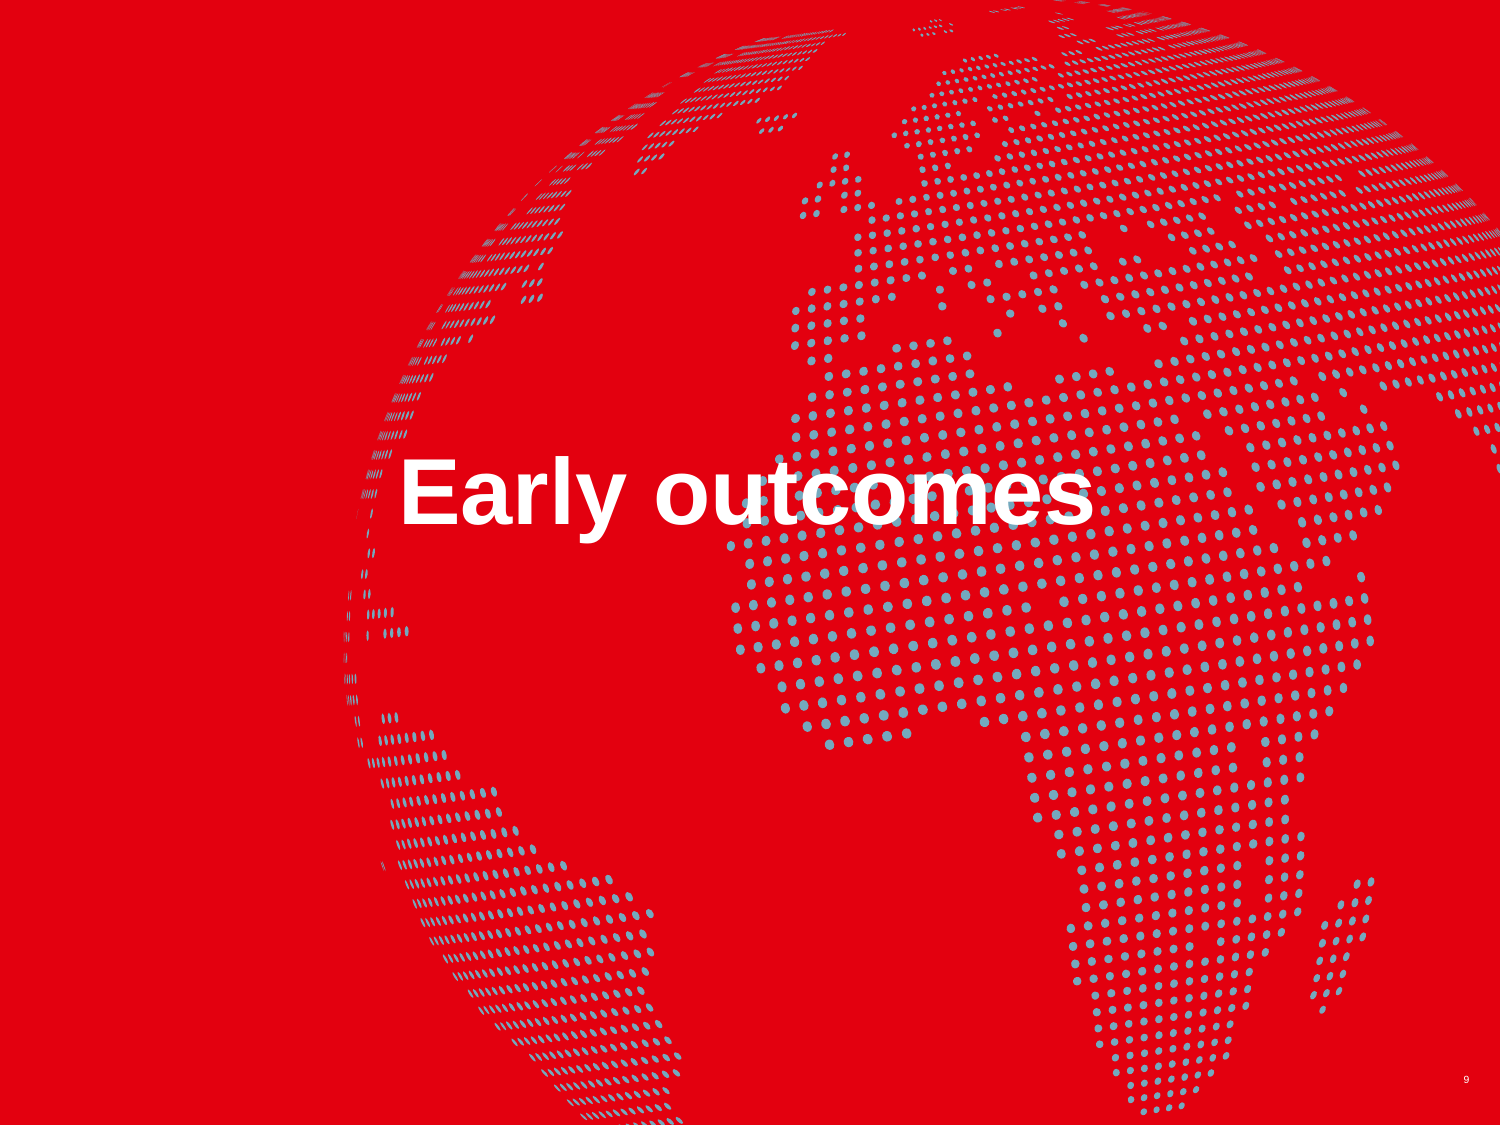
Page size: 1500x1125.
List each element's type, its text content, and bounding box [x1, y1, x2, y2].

list Early outcomes [28, 443, 1467, 519]
